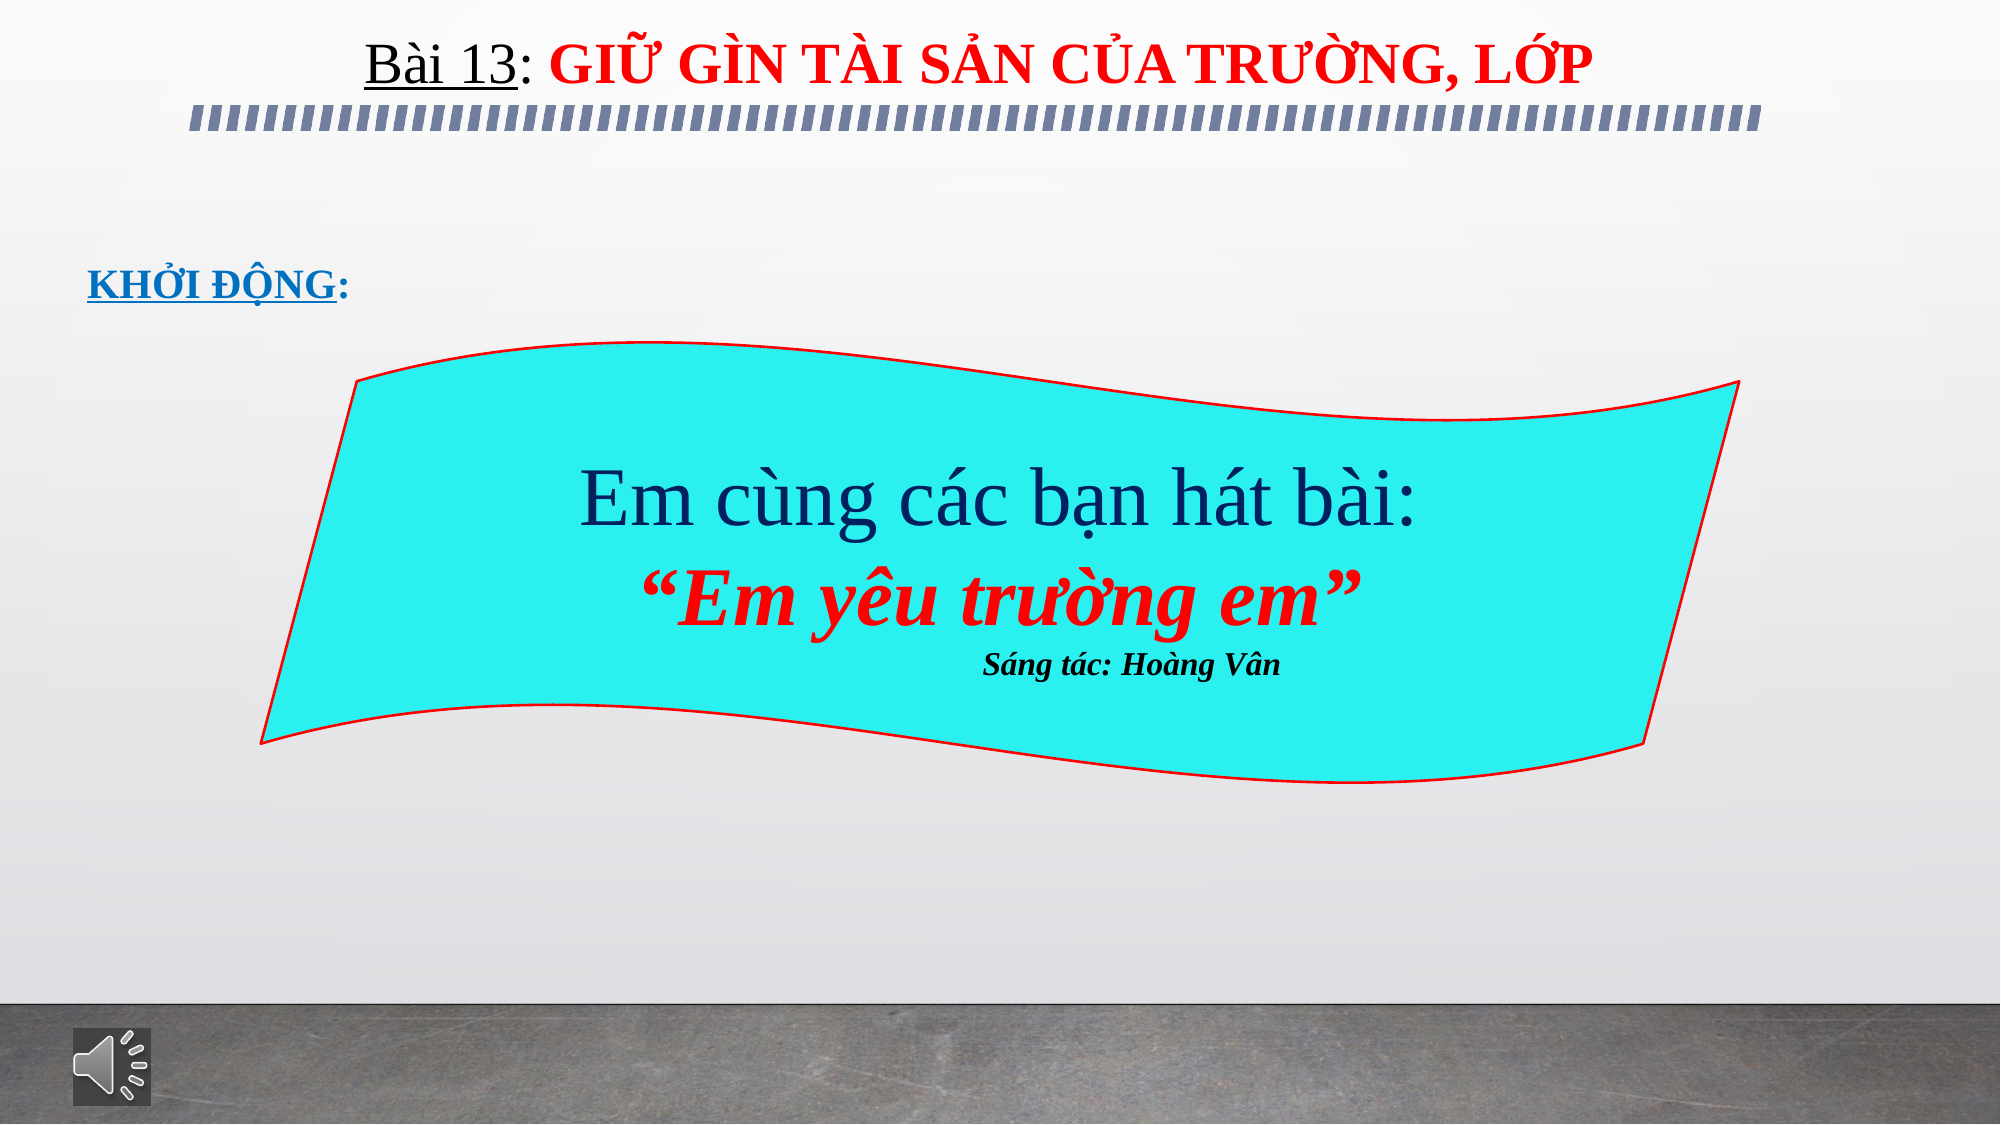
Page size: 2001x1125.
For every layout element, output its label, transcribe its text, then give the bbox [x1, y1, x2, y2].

text_box Em cùng các bạn hát bài: “Em yêu trường em” Sáng tác: Hoàng Vân [259, 341, 1741, 784]
text_box KHỞI ĐỘNG: [72, 249, 479, 314]
text_box Bài 13: GIỮ GÌN TÀI SẢN CỦA TRƯỜNG, LỚP [349, 17, 1632, 103]
picture [0, 1004, 2000, 1124]
